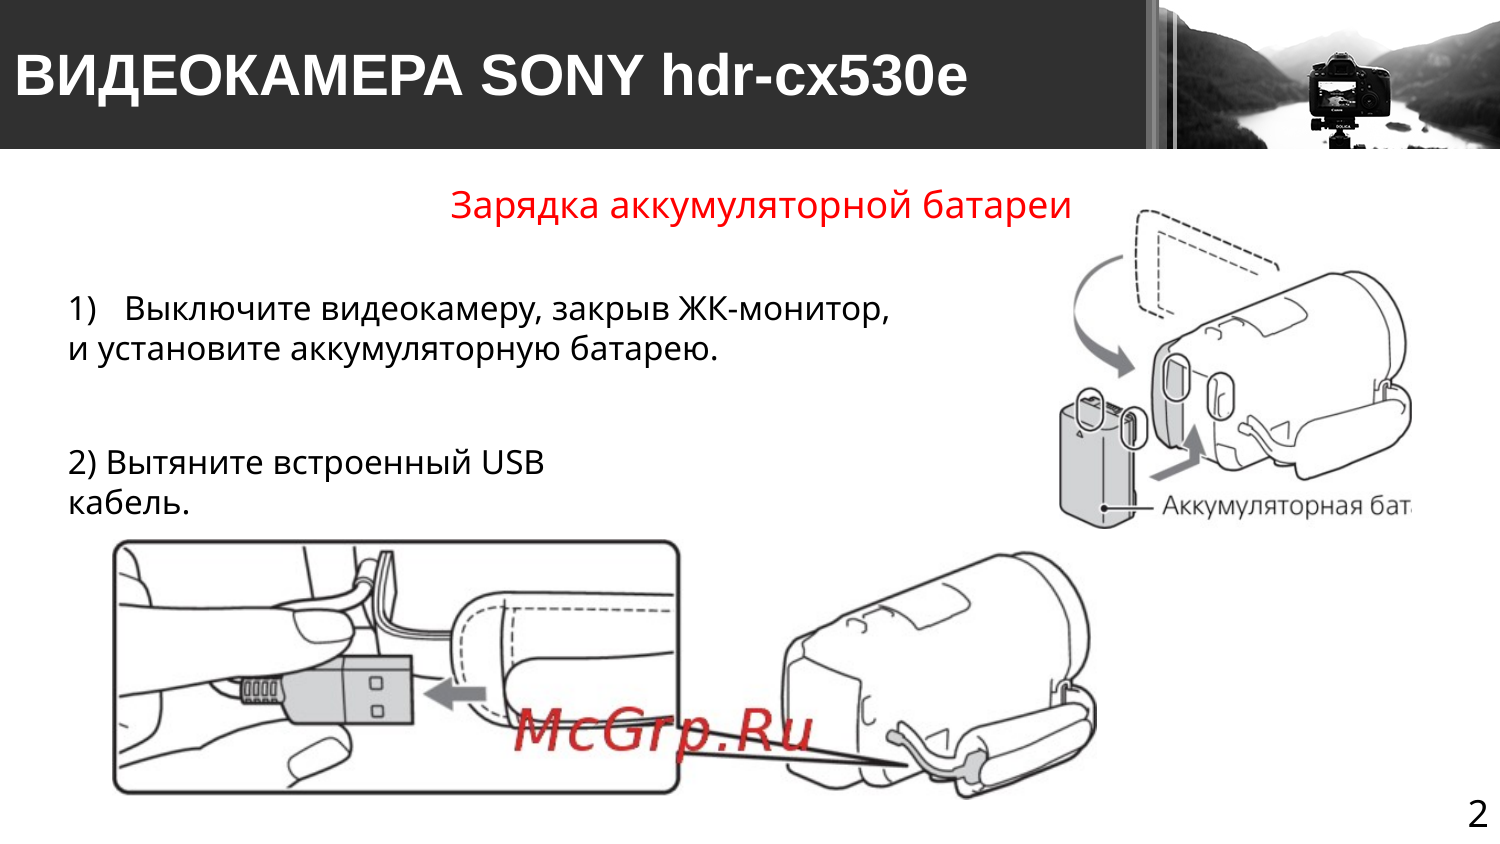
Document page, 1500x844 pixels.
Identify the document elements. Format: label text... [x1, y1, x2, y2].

text_box 2 [1452, 783, 1500, 843]
text_box 2) Вытяните встроенный USB кабель. [53, 433, 691, 529]
title ВИДЕОКАМЕРА SONY hdr-cx530e [0, 0, 1500, 146]
text_box Выключите видеокамеру, закрыв ЖК-монитор, и установите аккумуляторную батарею. [53, 280, 963, 375]
picture [0, 146, 1500, 844]
text_box Зарядка аккумуляторной батареи [76, 173, 1447, 234]
